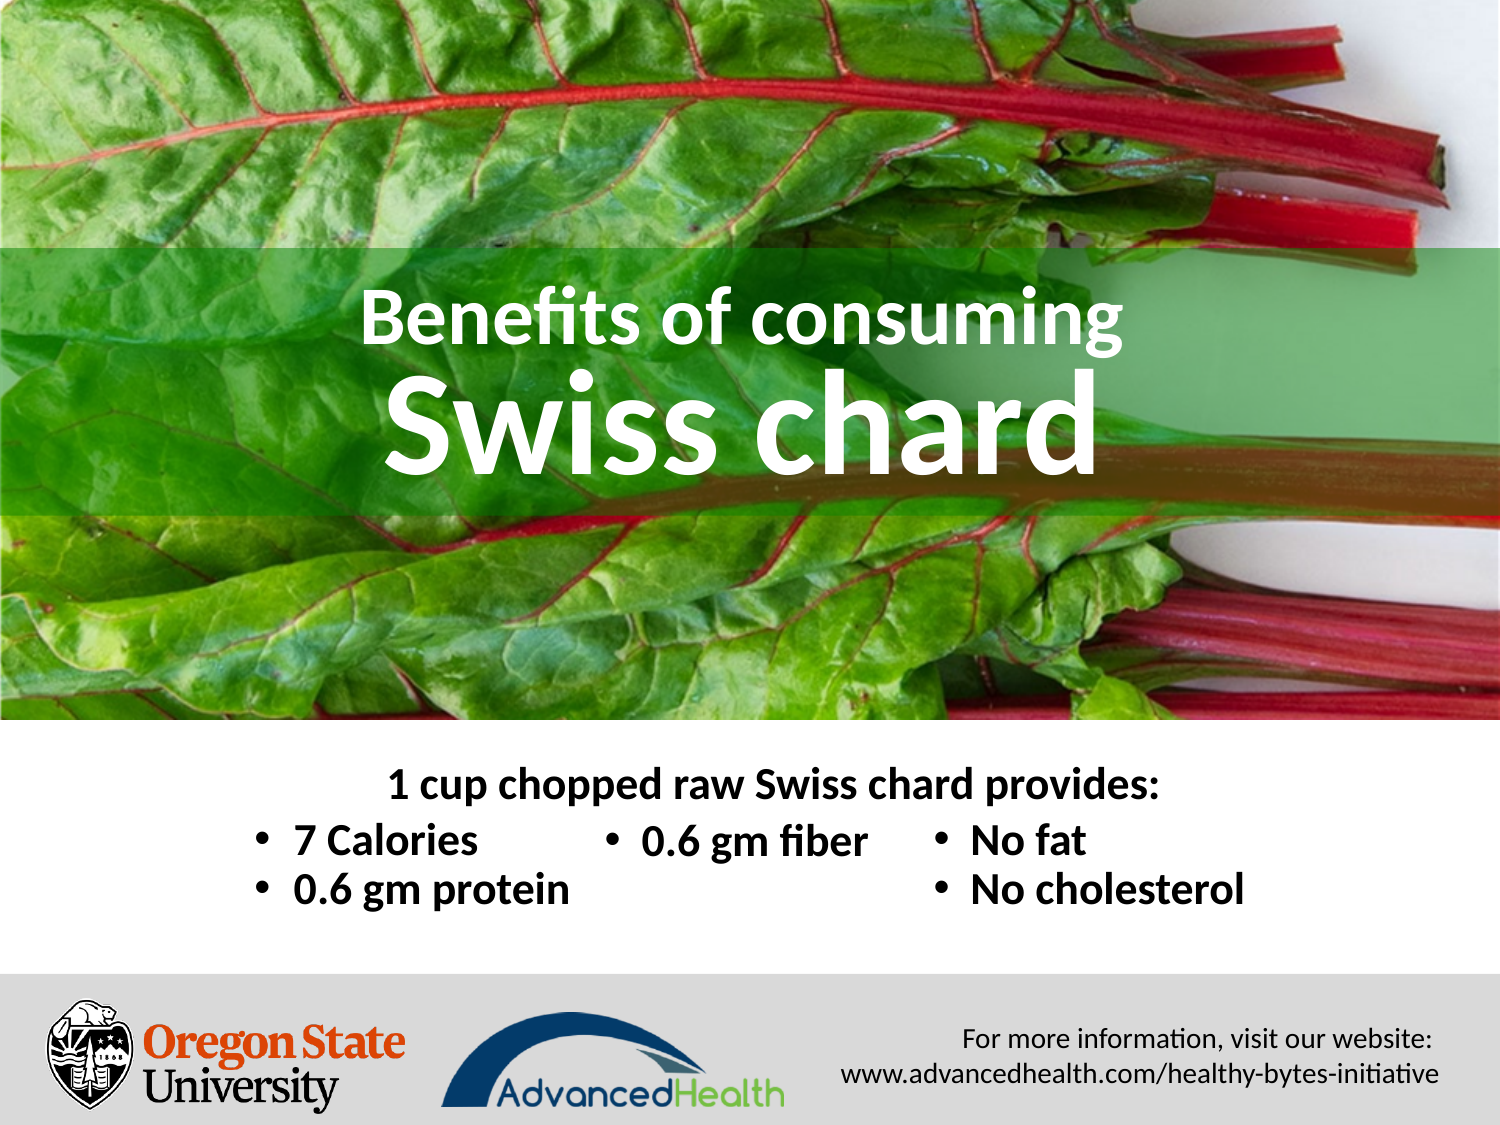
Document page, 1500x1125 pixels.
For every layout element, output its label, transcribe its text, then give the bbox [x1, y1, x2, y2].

text_box [0, 973, 1500, 1125]
text_box 1 cup chopped raw Swiss chard provides: 7 Calories 0.6 gm protein [175, 752, 1373, 922]
picture [441, 1012, 784, 1107]
picture [44, 998, 405, 1114]
text_box No fat No cholesterol [918, 808, 1287, 922]
text_box 0.6 gm fiber [589, 809, 918, 874]
text_box For more information, visit our website: www.advancedhealth.com/healthy-bytes-initiative [808, 1013, 1446, 1112]
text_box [0, 0, 1500, 720]
